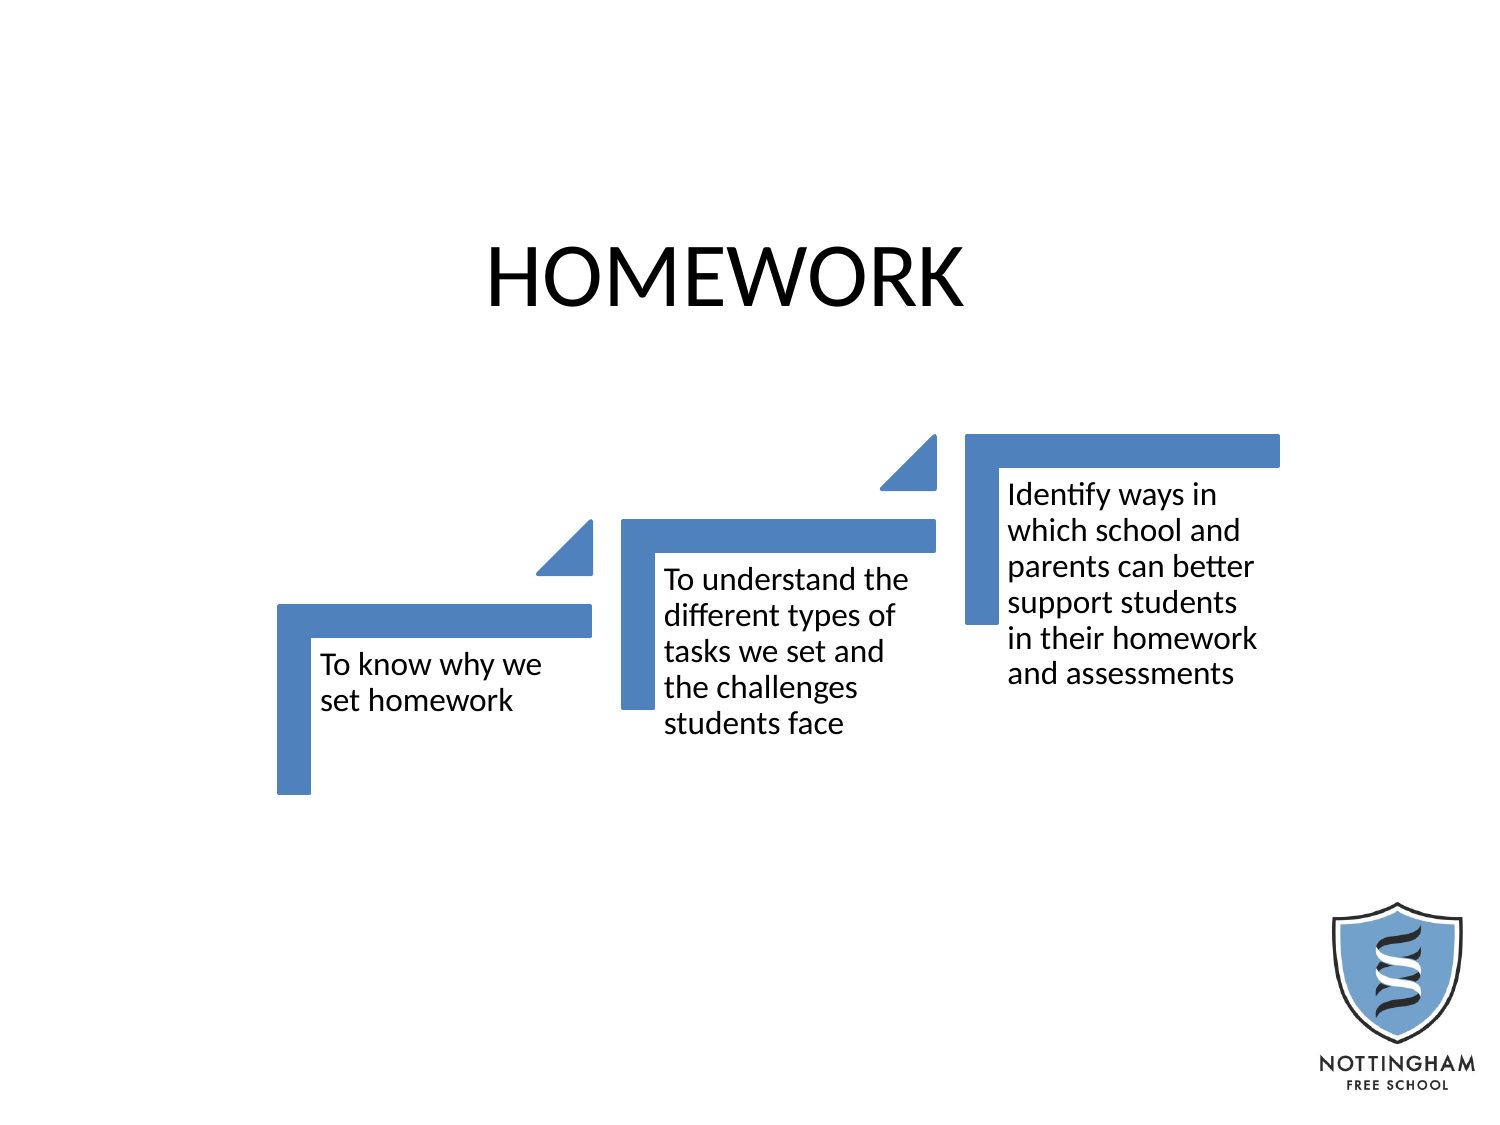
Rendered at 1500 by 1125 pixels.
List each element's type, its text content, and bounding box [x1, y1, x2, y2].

title HOMEWORK [88, 149, 1364, 391]
picture [1316, 900, 1478, 1091]
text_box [278, 326, 1280, 994]
